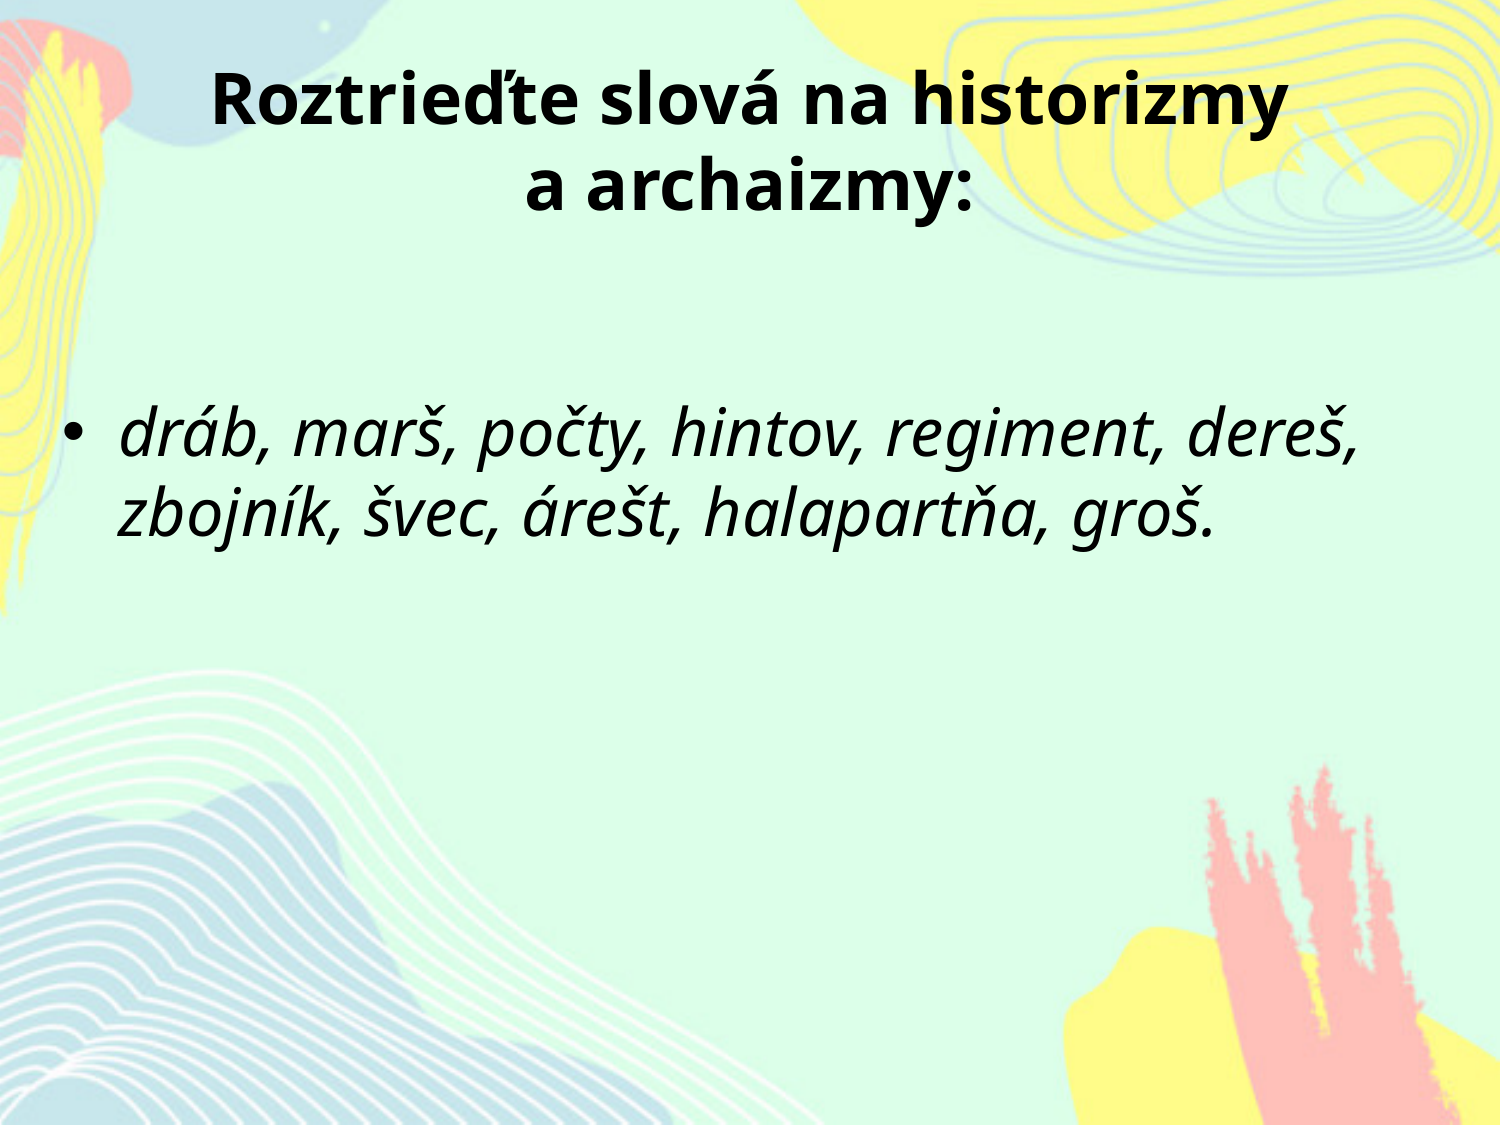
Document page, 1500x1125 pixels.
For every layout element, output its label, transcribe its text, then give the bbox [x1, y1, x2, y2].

title Roztrieďte slová na historizmy a archaizmy: [75, 45, 1425, 233]
list dráb, marš, počty, hintov, regiment, dereš, zbojník, švec, árešt, halapartňa, groš. [46, 382, 1397, 1125]
picture [0, 0, 1500, 1125]
